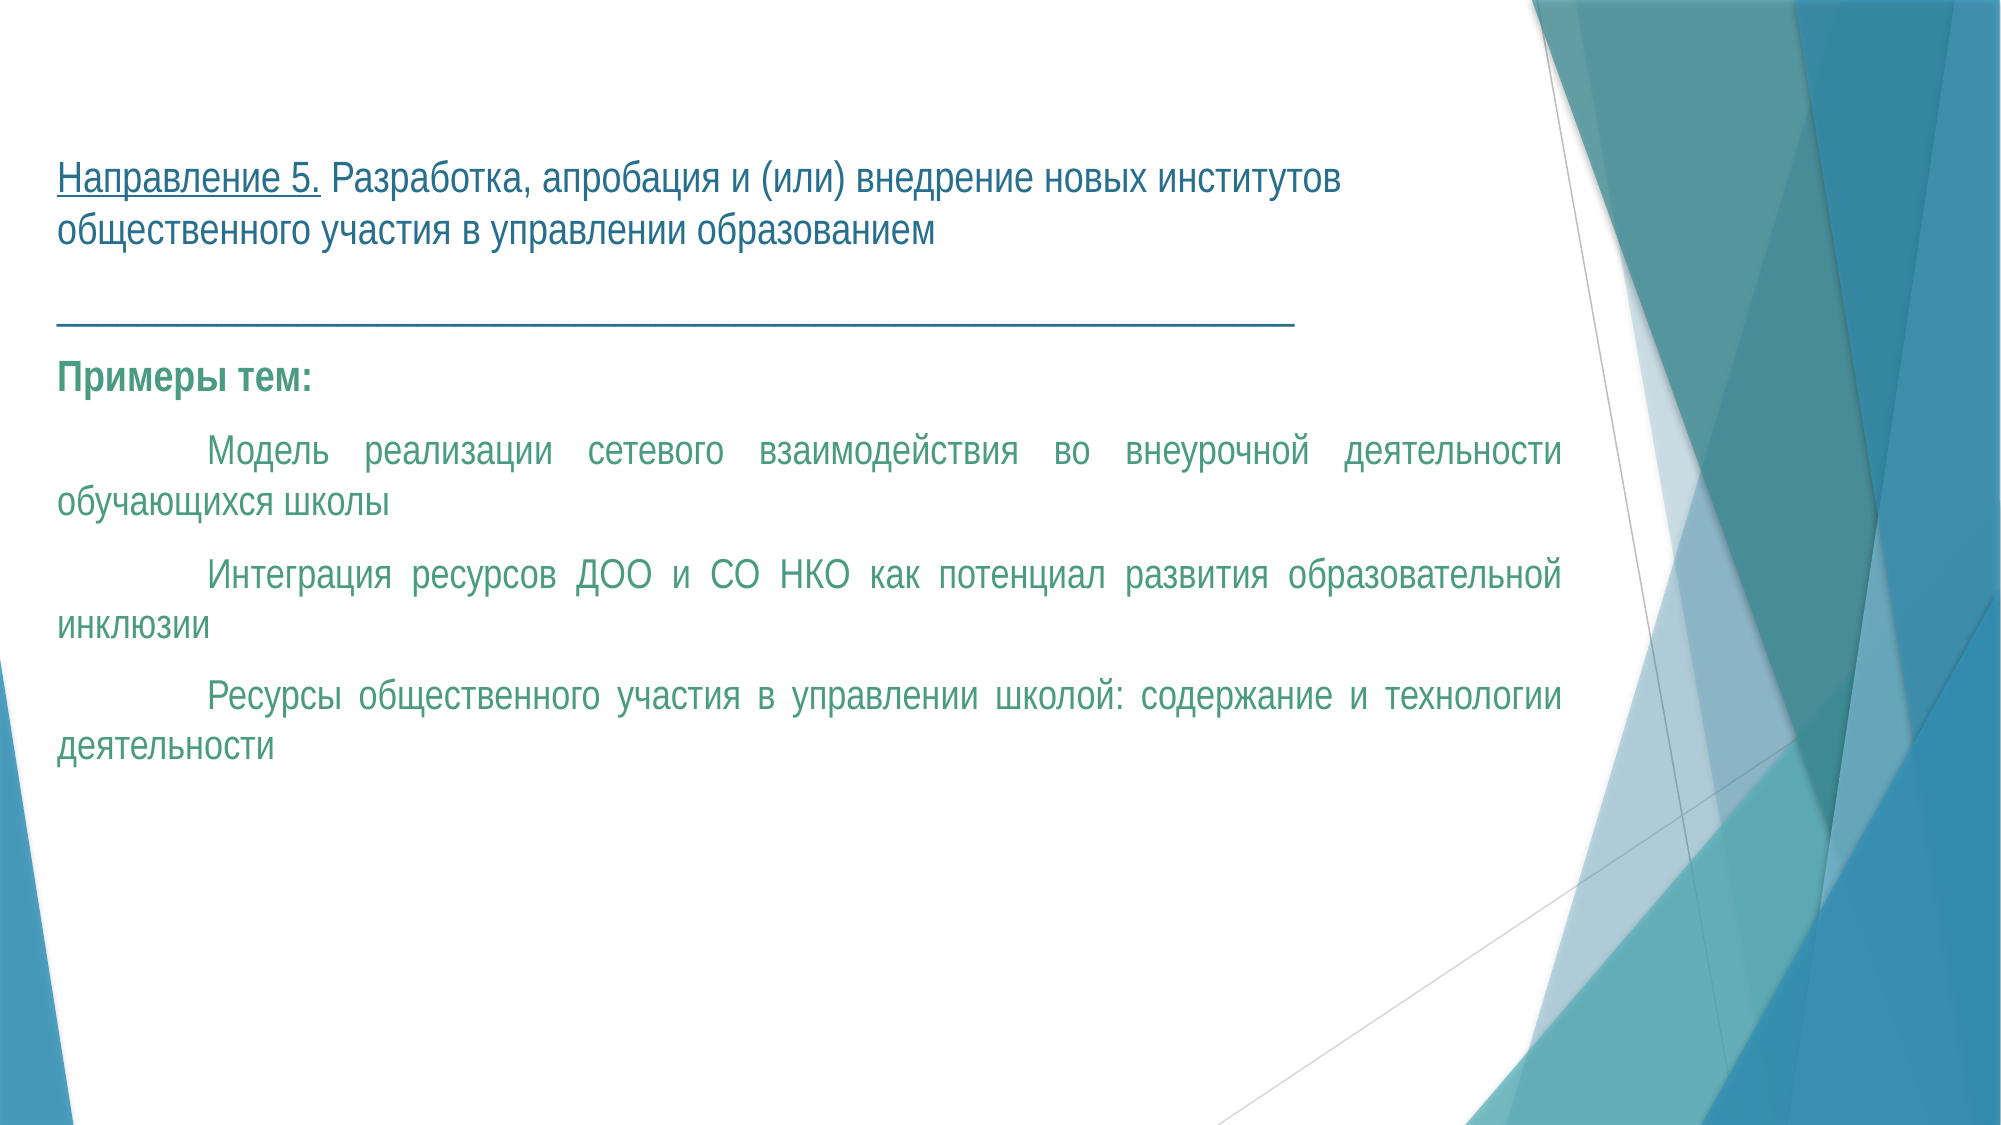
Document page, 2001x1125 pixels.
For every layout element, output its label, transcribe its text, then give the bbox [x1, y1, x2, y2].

list Направление 5. Разработка, апробация и (или) внедрение новых институтов общественного участия в управлении образованием ______________________________________________________________ Примеры тем: Модель реализации сетевого взаимодействия во внеурочной деятельности обучающихся школы Интеграция ресурсов ДОО и СО НКО как потенциал развития образовательной инклюзии Ресурсы общественного участия в управлении школой: содержание и технологии деятельности [41, 141, 1578, 817]
